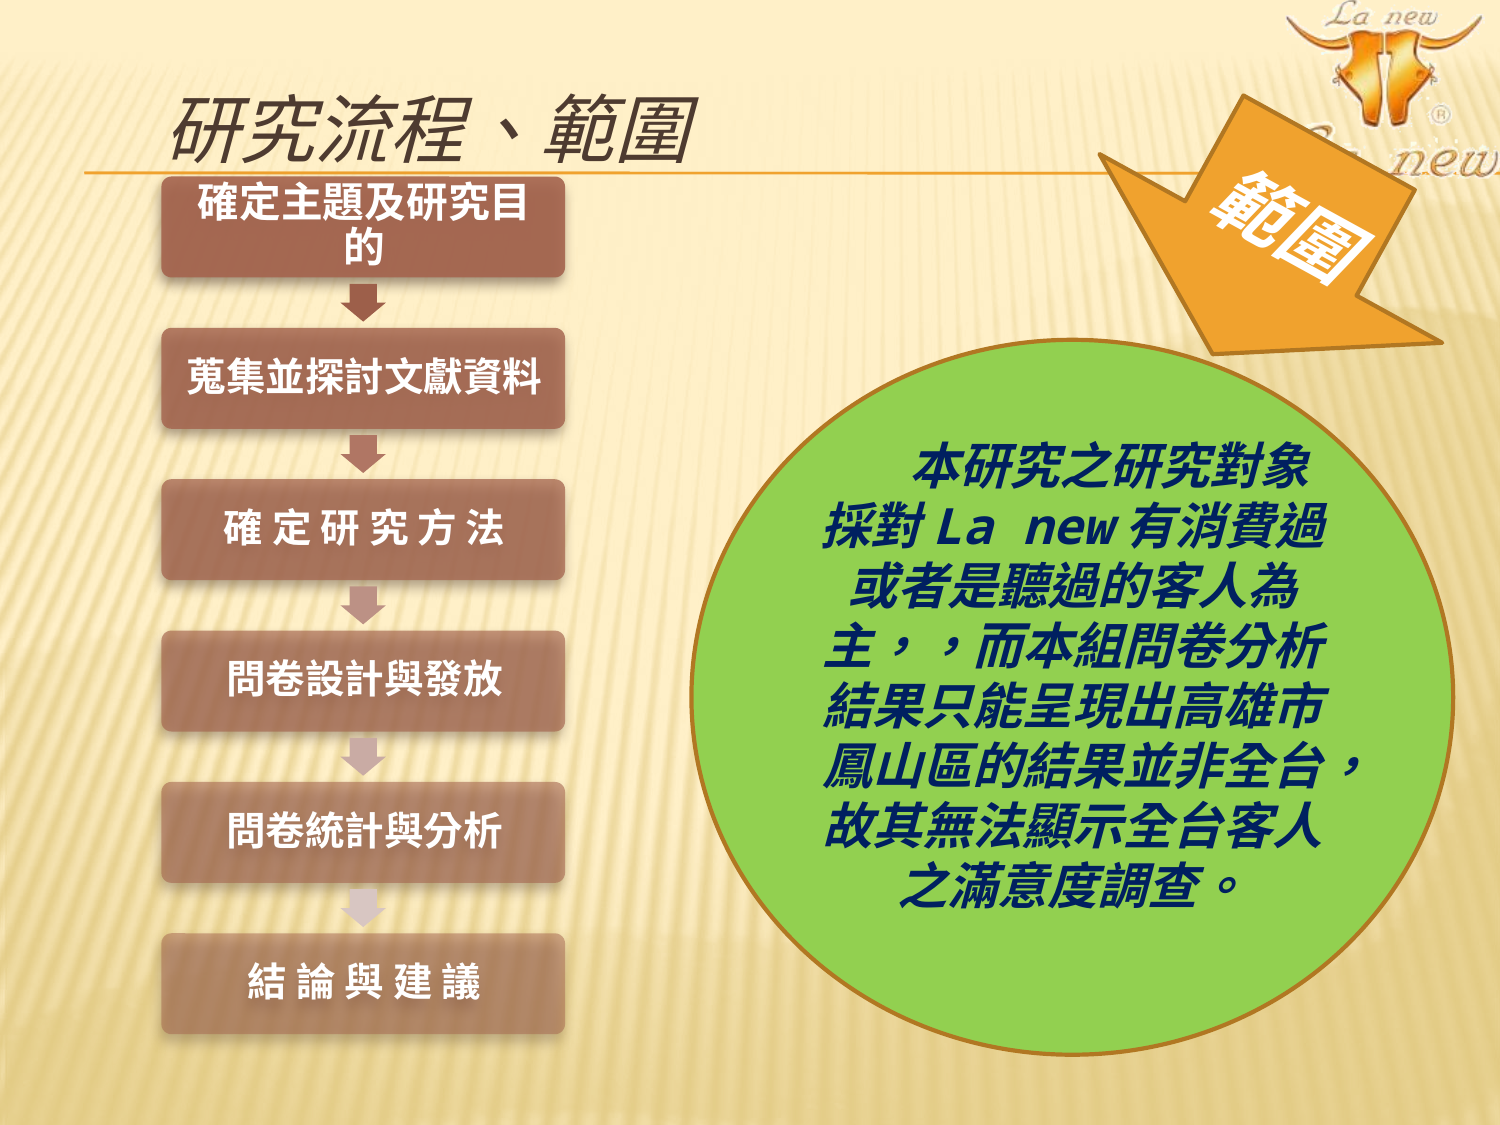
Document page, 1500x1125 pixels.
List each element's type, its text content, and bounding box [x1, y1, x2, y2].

text_box 本研究之研究對象採對La new有消費過或者是聽過的客人為主，，而本組問卷分析結果只能呈現出高雄市鳳山區的結果並非全台，故其無法顯示全台客人之滿意度調查。 [736, 337, 1456, 1057]
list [0, 175, 727, 1036]
text_box [1288, 227, 1383, 325]
title 研究流程、範圍 [75, 58, 1243, 197]
picture [1253, 0, 1500, 195]
text_box 範圍 [1097, 93, 1445, 357]
